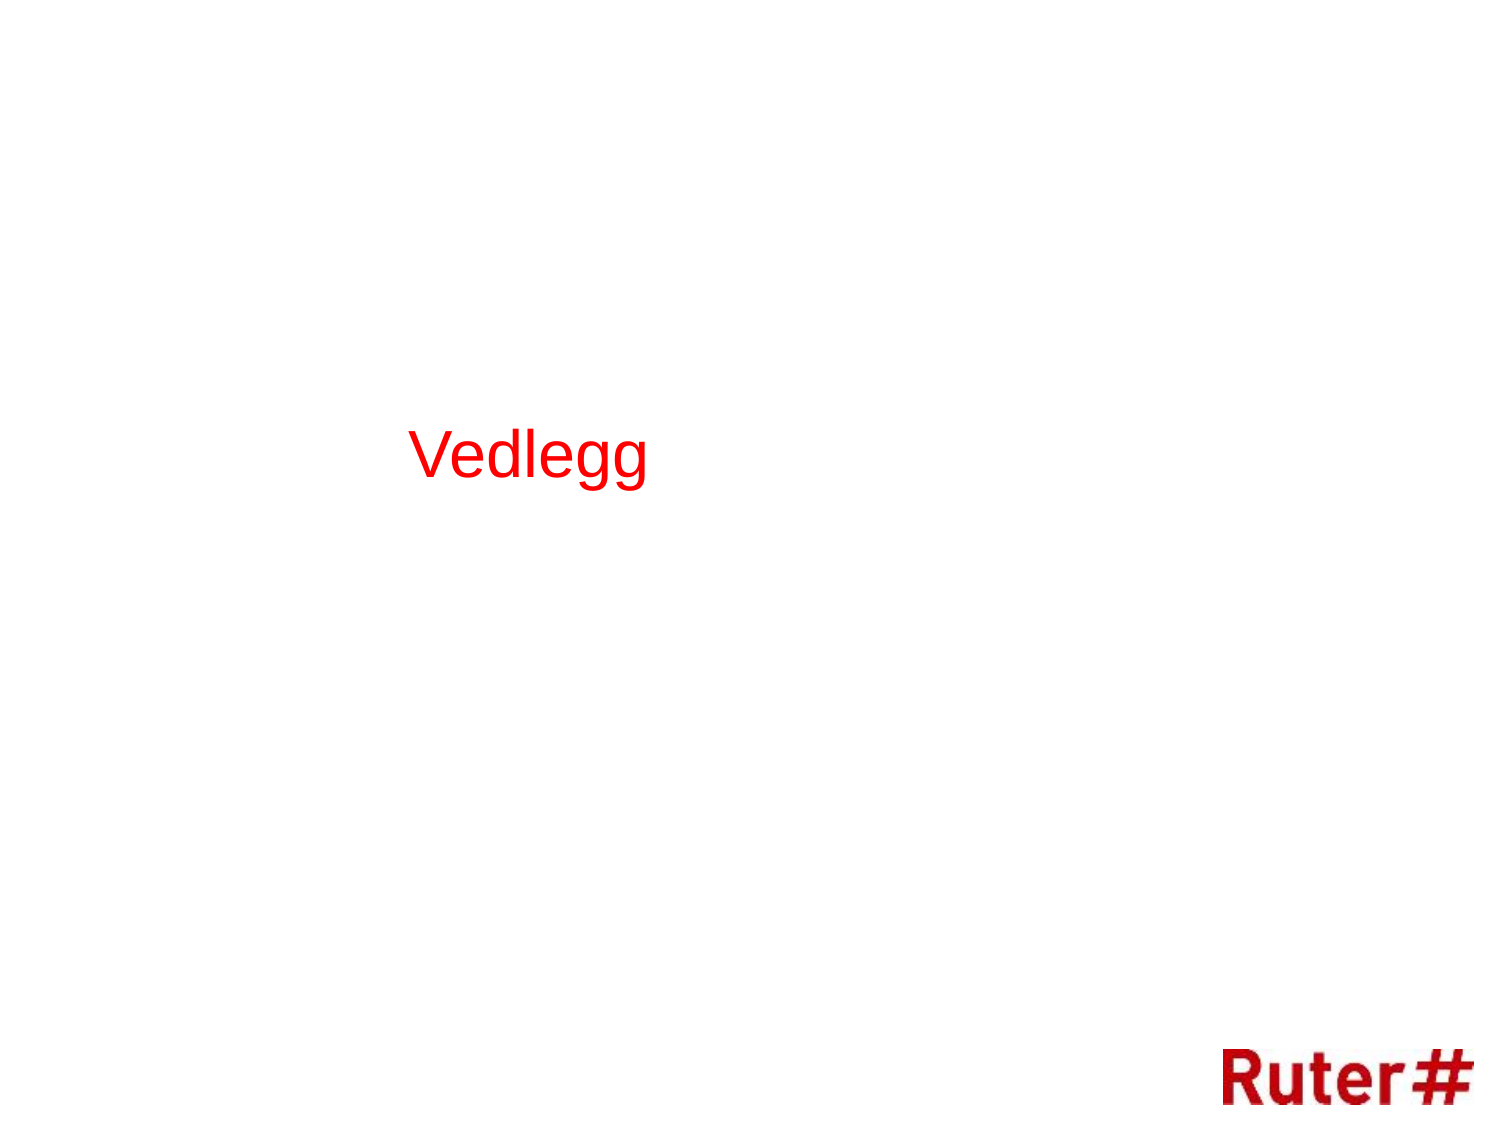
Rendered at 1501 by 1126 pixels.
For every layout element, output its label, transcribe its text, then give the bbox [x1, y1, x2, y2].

picture [1223, 1049, 1474, 1105]
text_box Vedlegg [394, 403, 1199, 499]
